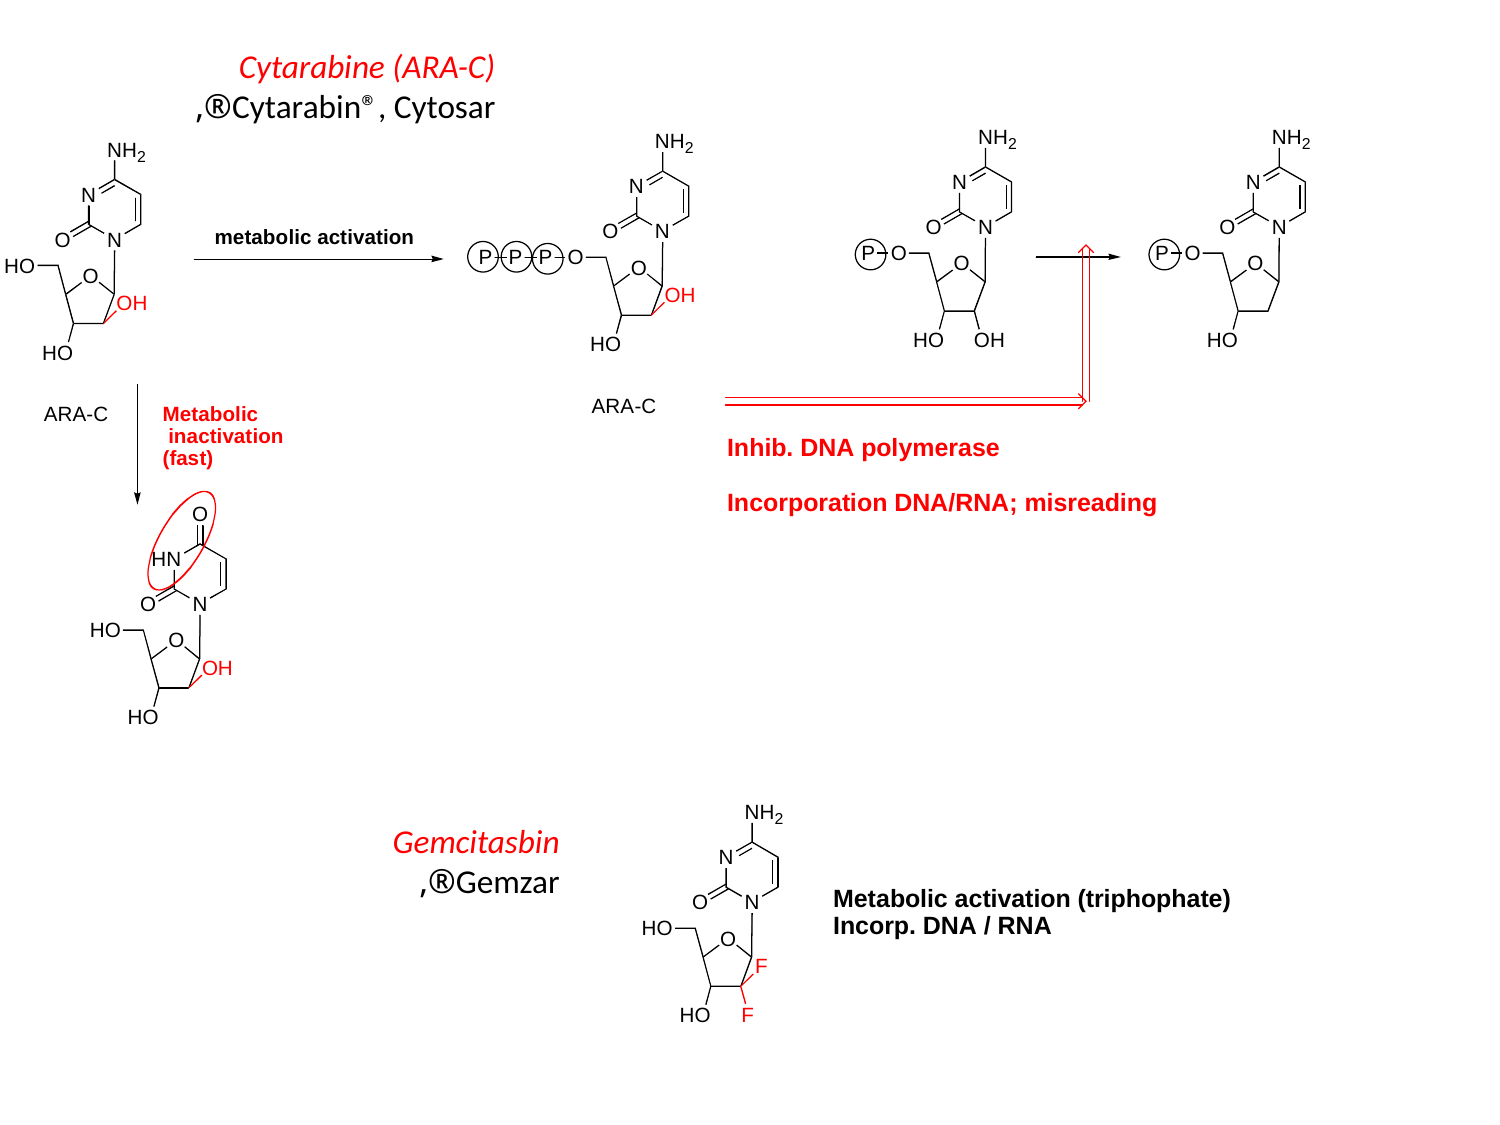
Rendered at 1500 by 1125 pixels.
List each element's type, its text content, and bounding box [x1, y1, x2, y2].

text_box Cytarabine (ARA-C) Cytarabin®, Cytosar®, [180, 37, 511, 123]
picture [0, 124, 1315, 730]
text_box Gemcitasbin Gemzar®, [377, 812, 575, 907]
picture [637, 799, 1236, 1028]
